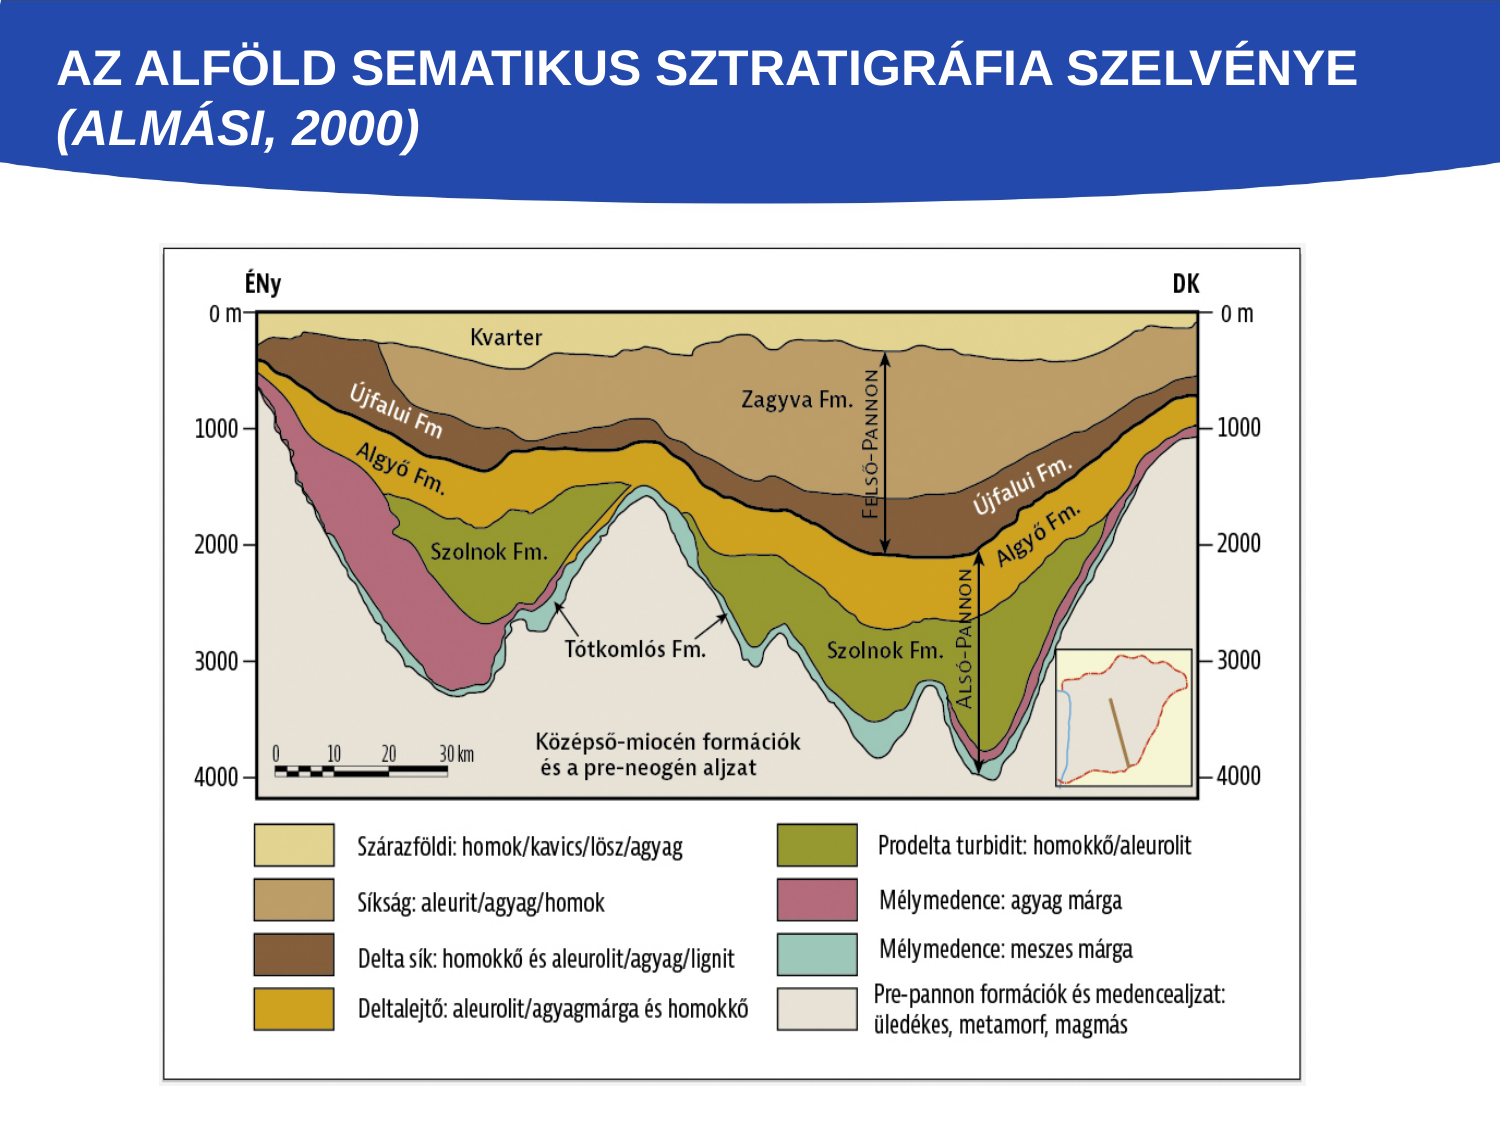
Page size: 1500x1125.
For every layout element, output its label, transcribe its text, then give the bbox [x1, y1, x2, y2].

picture [0, 0, 1500, 1125]
text_box Az Alföld sematikus sztratigráfia szelvénye (Almási, 2000) [41, 27, 1412, 163]
